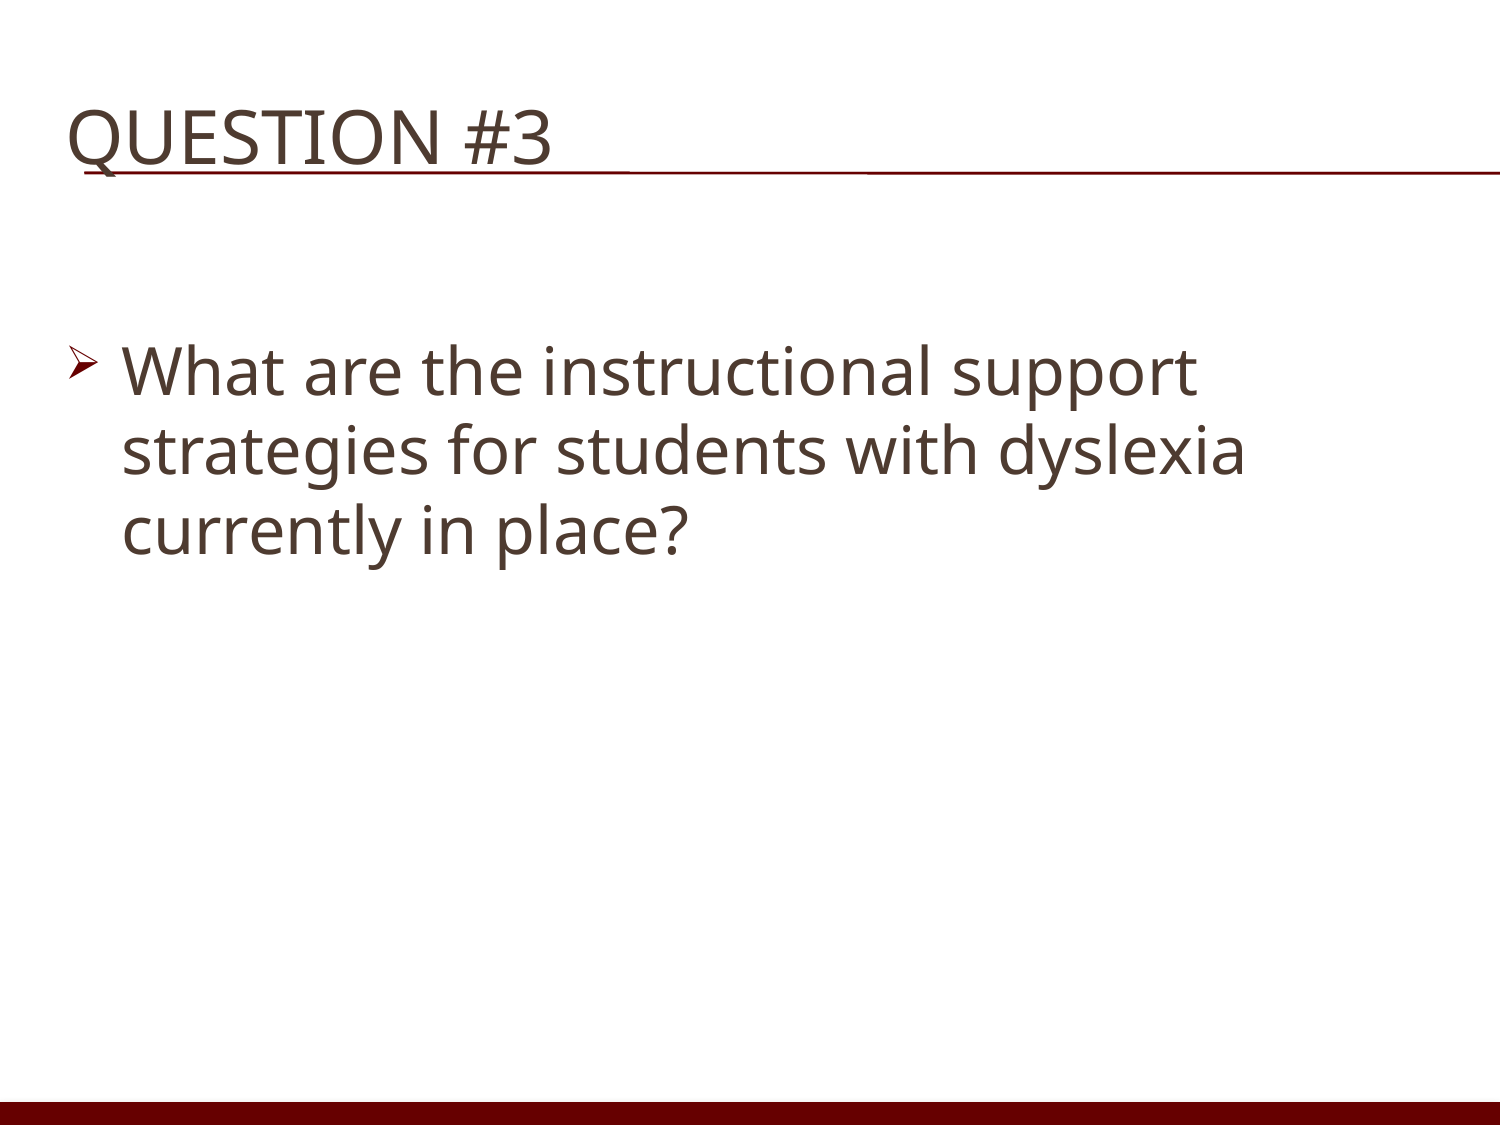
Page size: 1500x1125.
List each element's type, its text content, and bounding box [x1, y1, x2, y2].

title Question #3 [50, 75, 1475, 213]
list What are the instructional support strategies for students with dyslexia currently in place? [50, 254, 1475, 998]
